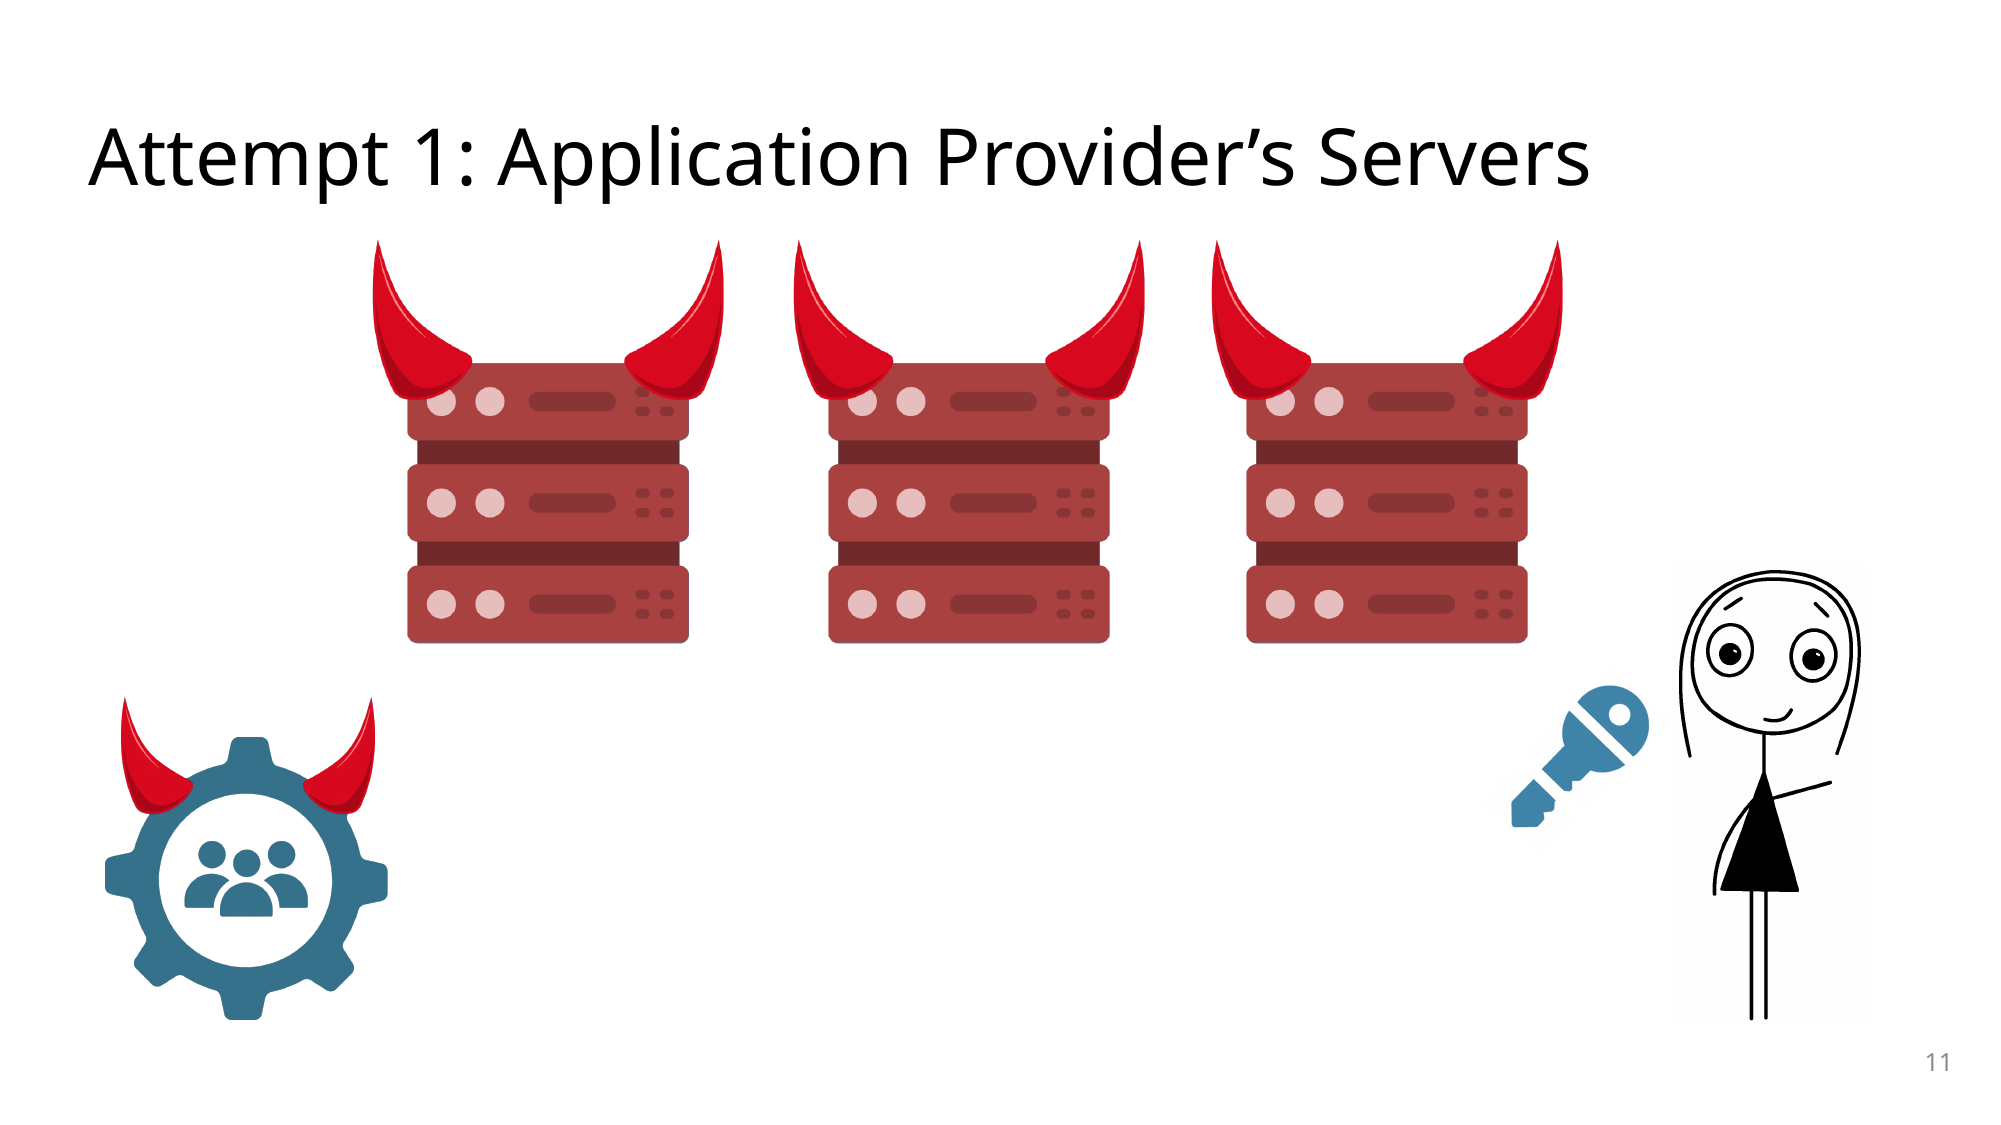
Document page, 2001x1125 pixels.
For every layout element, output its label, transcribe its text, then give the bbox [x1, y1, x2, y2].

picture [103, 226, 738, 1020]
picture [780, 226, 1159, 661]
picture [1482, 564, 1870, 1024]
picture [1198, 226, 1577, 661]
slide_number 11 [1853, 1019, 1974, 1106]
title Attempt 1: Application Provider’s Servers [68, 97, 1932, 223]
